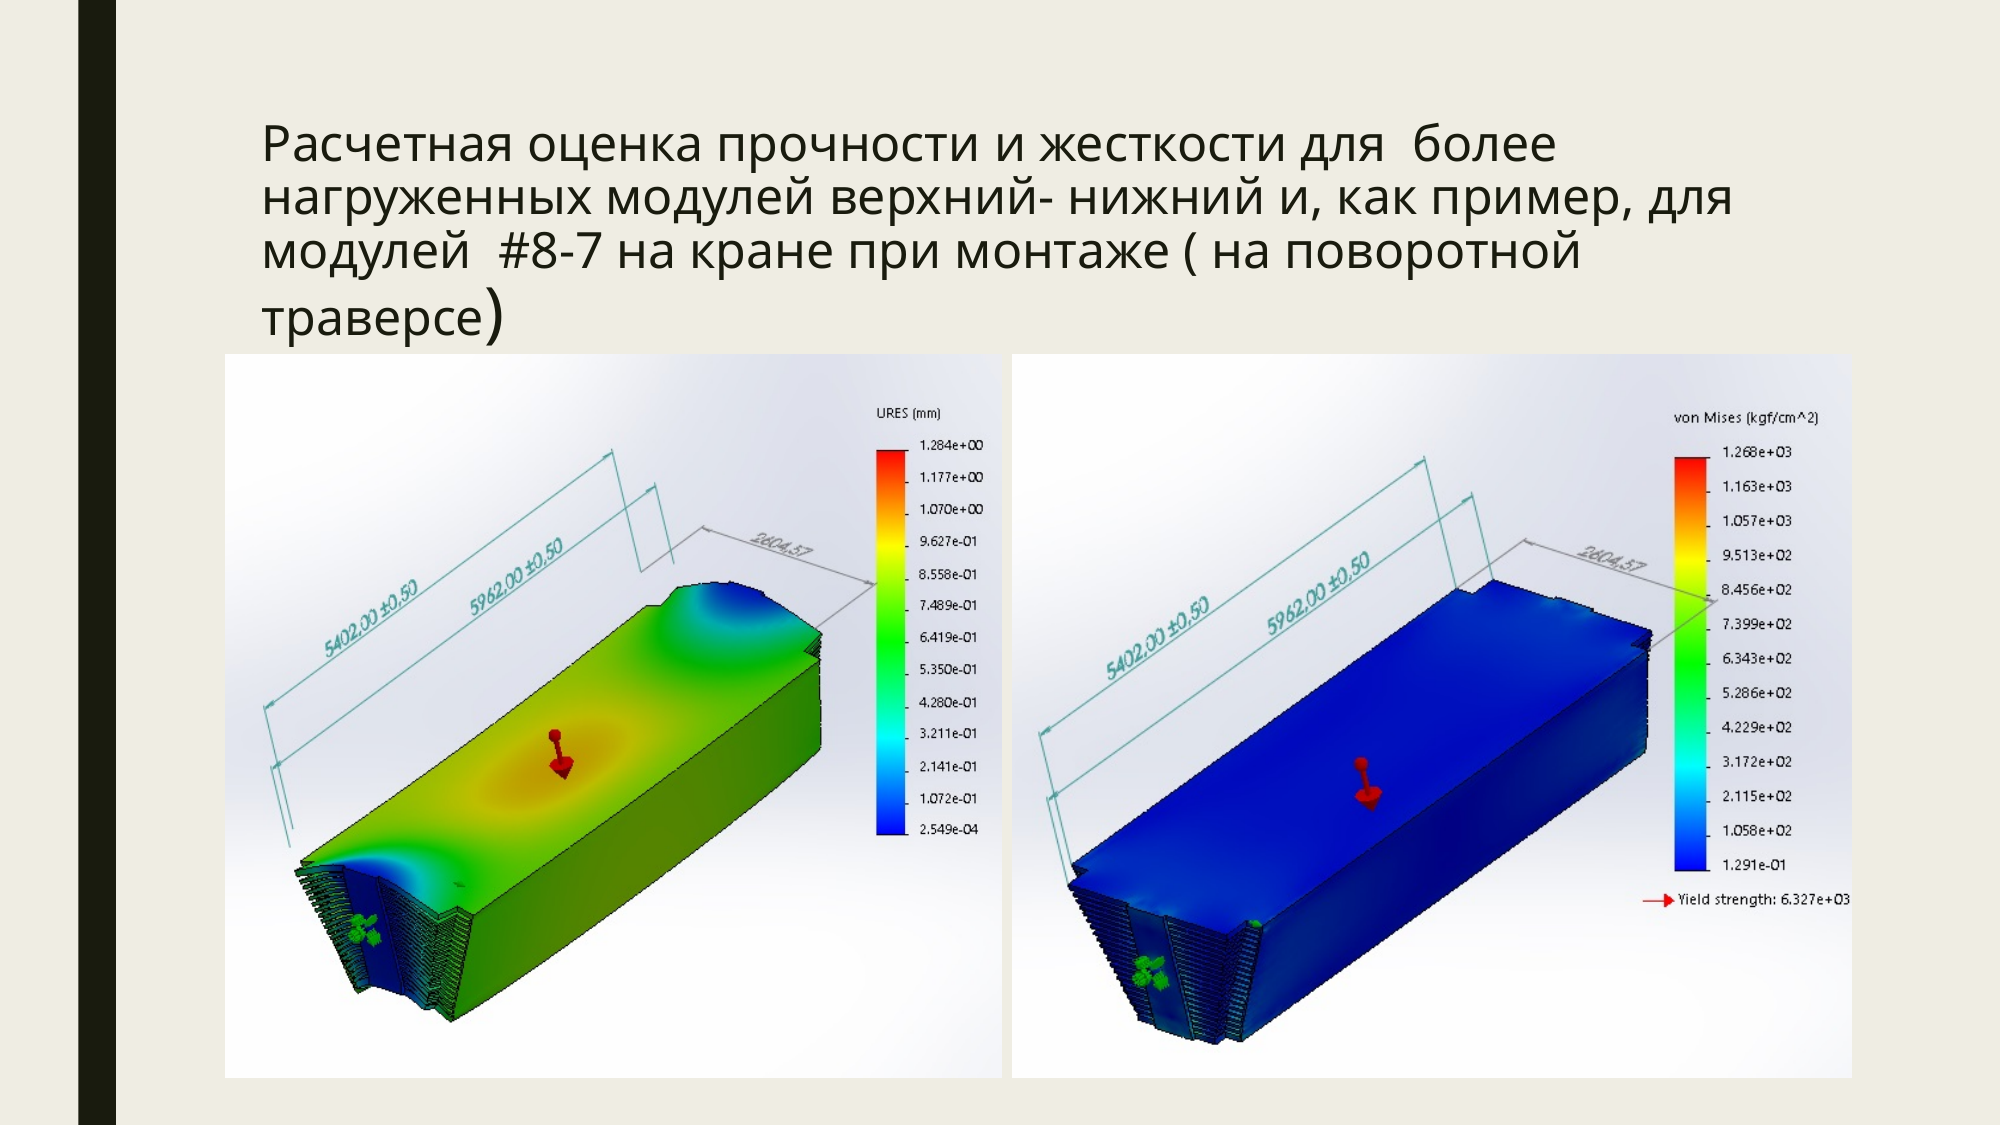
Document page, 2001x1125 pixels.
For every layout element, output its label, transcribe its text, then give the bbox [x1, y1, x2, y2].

picture [1012, 354, 1852, 1078]
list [224, 354, 1002, 1078]
title Расчетная оценка прочности и жесткости для более нагруженных модулей верхний- нижний и, как пример, для модулей #8-7 на кране при монтаже ( на поворотной траверсе) [246, 111, 1800, 294]
